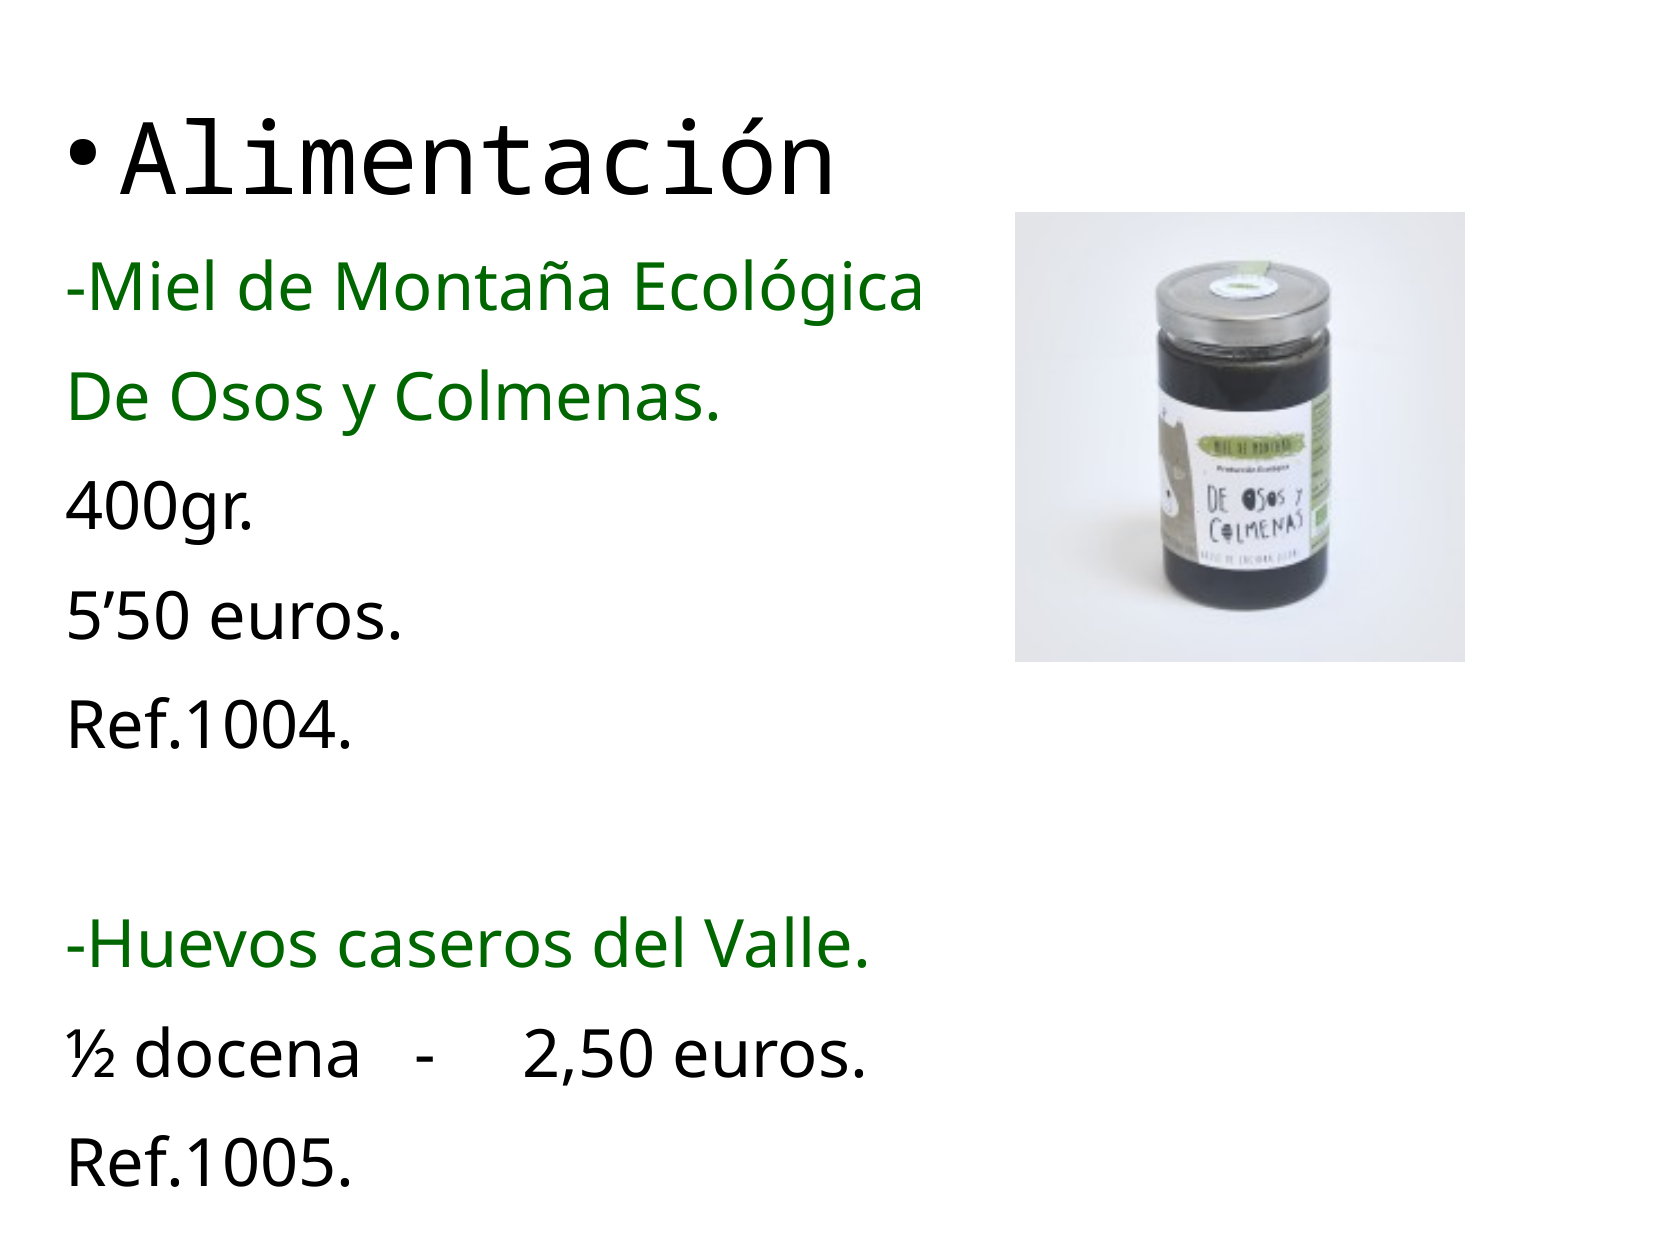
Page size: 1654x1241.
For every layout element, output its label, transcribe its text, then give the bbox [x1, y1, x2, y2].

list Alimentación -Miel de Montaña Ecológica De Osos y Colmenas. 400gr. 5’50 euros. Ref.1004. -Huevos caseros del Valle. ½ docena - 2,50 euros. Ref.1005. [47, 94, 1571, 1211]
picture [1015, 212, 1465, 662]
